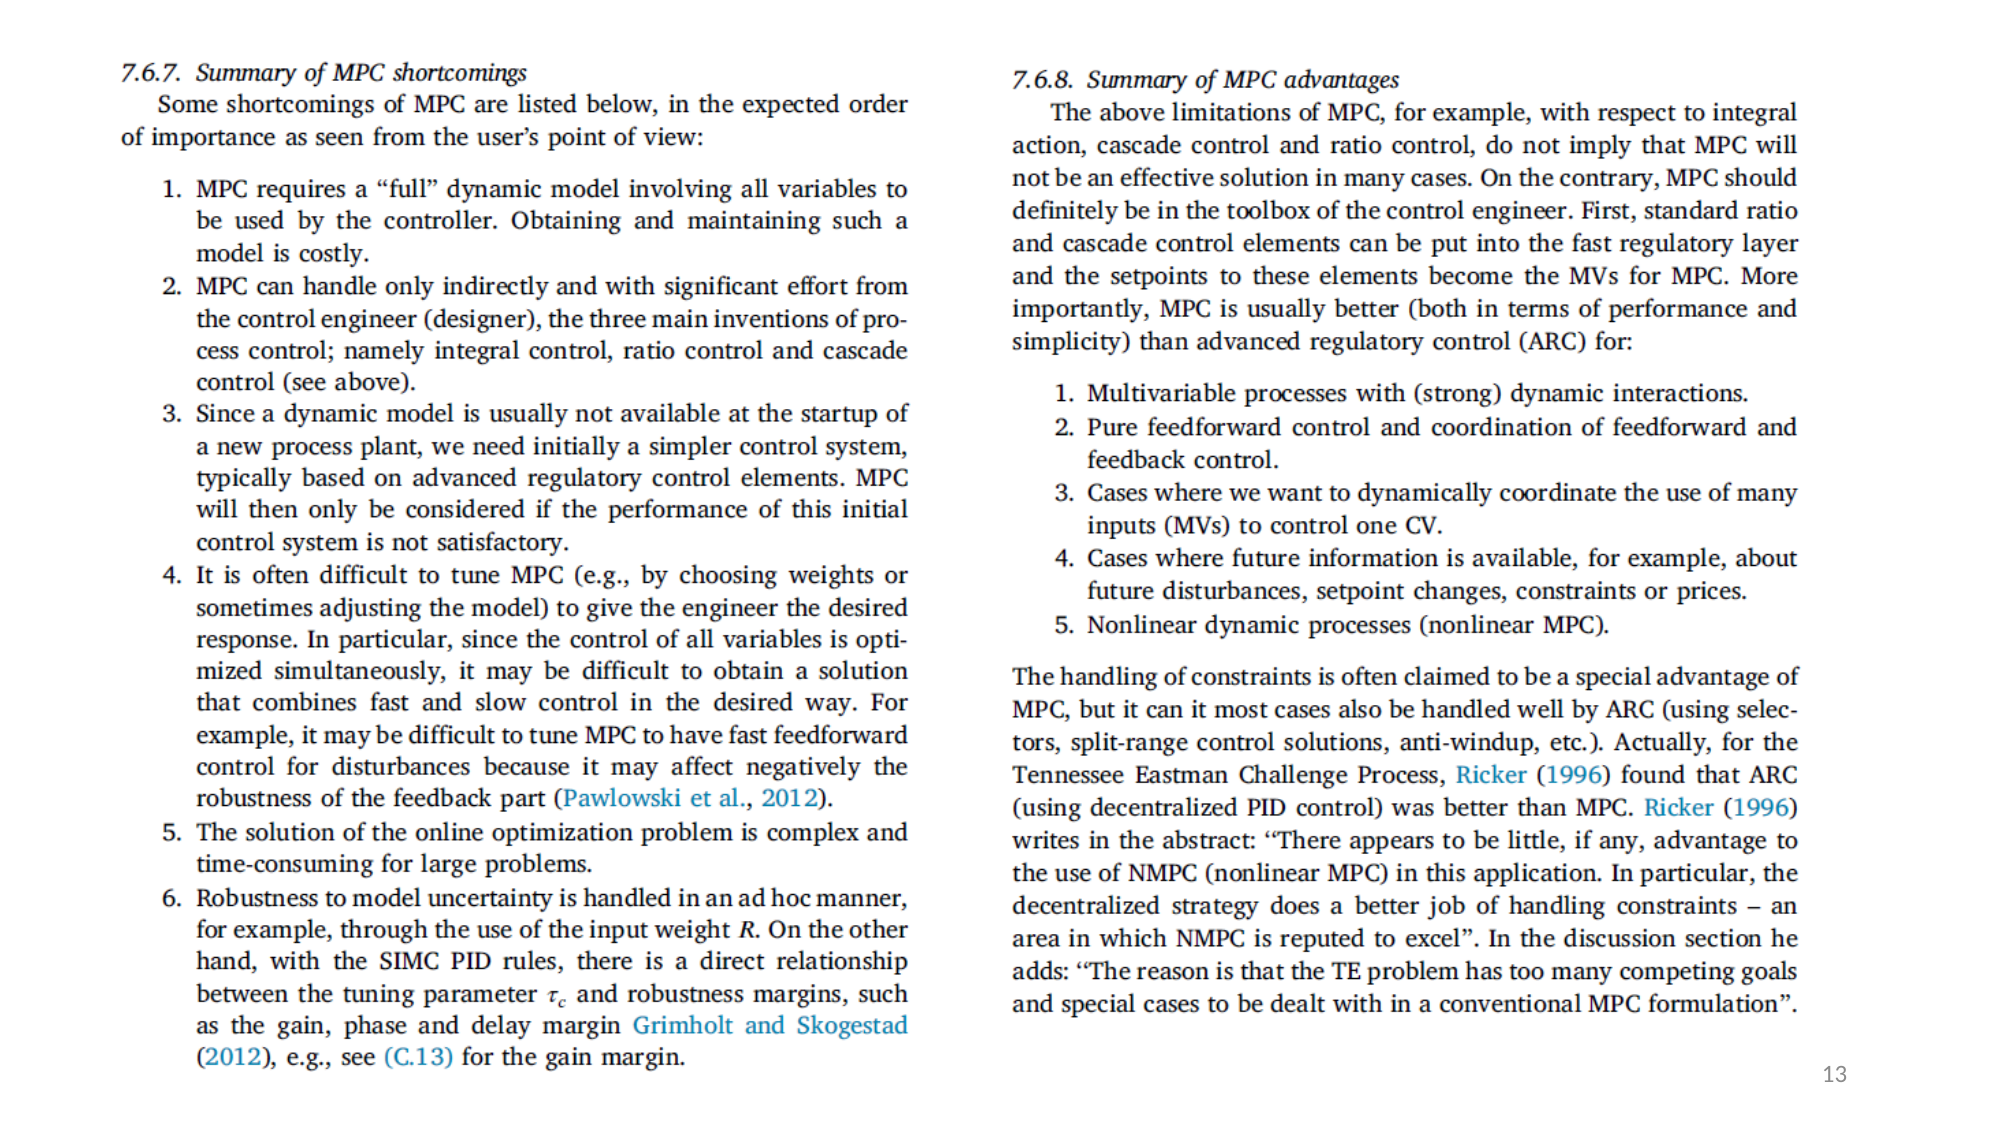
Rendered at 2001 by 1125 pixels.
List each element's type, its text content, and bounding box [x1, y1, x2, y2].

picture [102, 59, 927, 1087]
slide_number 13 [1412, 1042, 1863, 1103]
picture [1011, 47, 1812, 1023]
